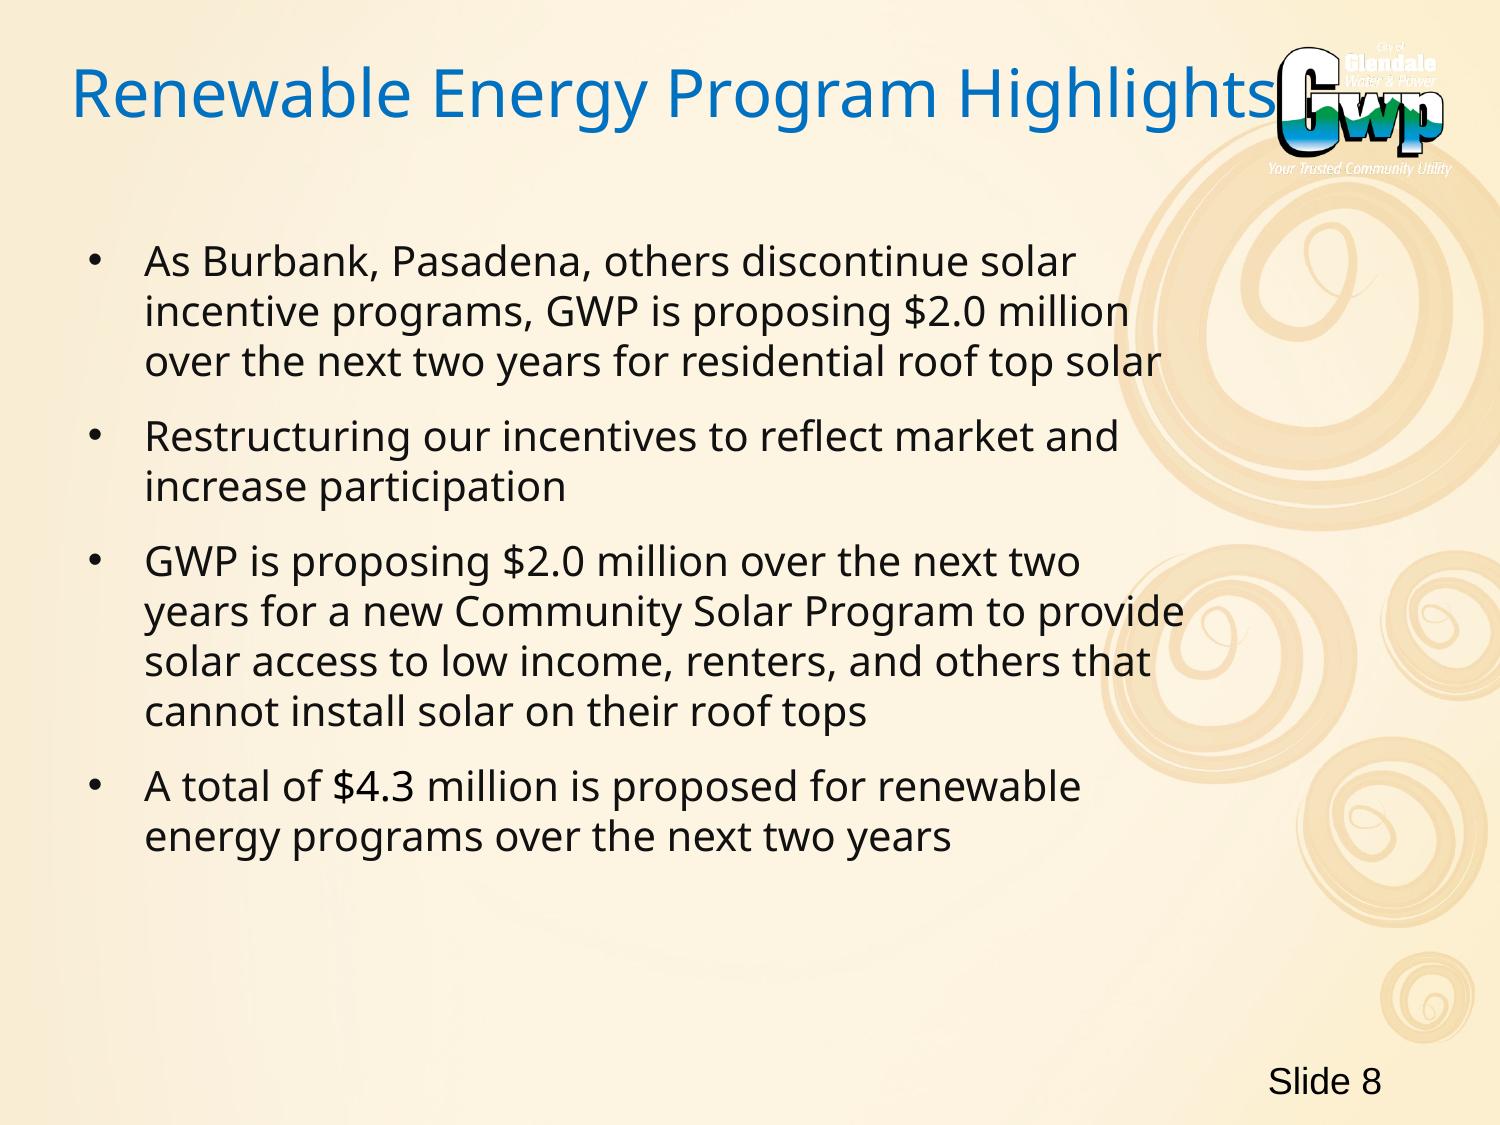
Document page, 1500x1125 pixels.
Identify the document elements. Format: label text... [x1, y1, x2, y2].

text_box Slide 8 [1149, 1049, 1500, 1125]
text_box As Burbank, Pasadena, others discontinue solar incentive programs, GWP is proposing $2.0 million over the next two years for residential roof top solar Restructuring our incentives to reflect market and increase participation GWP is proposing $2.0 million over the next two years for a new Community Solar Program to provide solar access to low income, renters, and others that cannot install solar on their roof tops A total of $4.3 million is proposed for renewable energy programs over the next two years [72, 227, 1213, 1090]
picture [0, 0, 1500, 1125]
title Renewable Energy Program Highlights [0, 24, 1350, 158]
